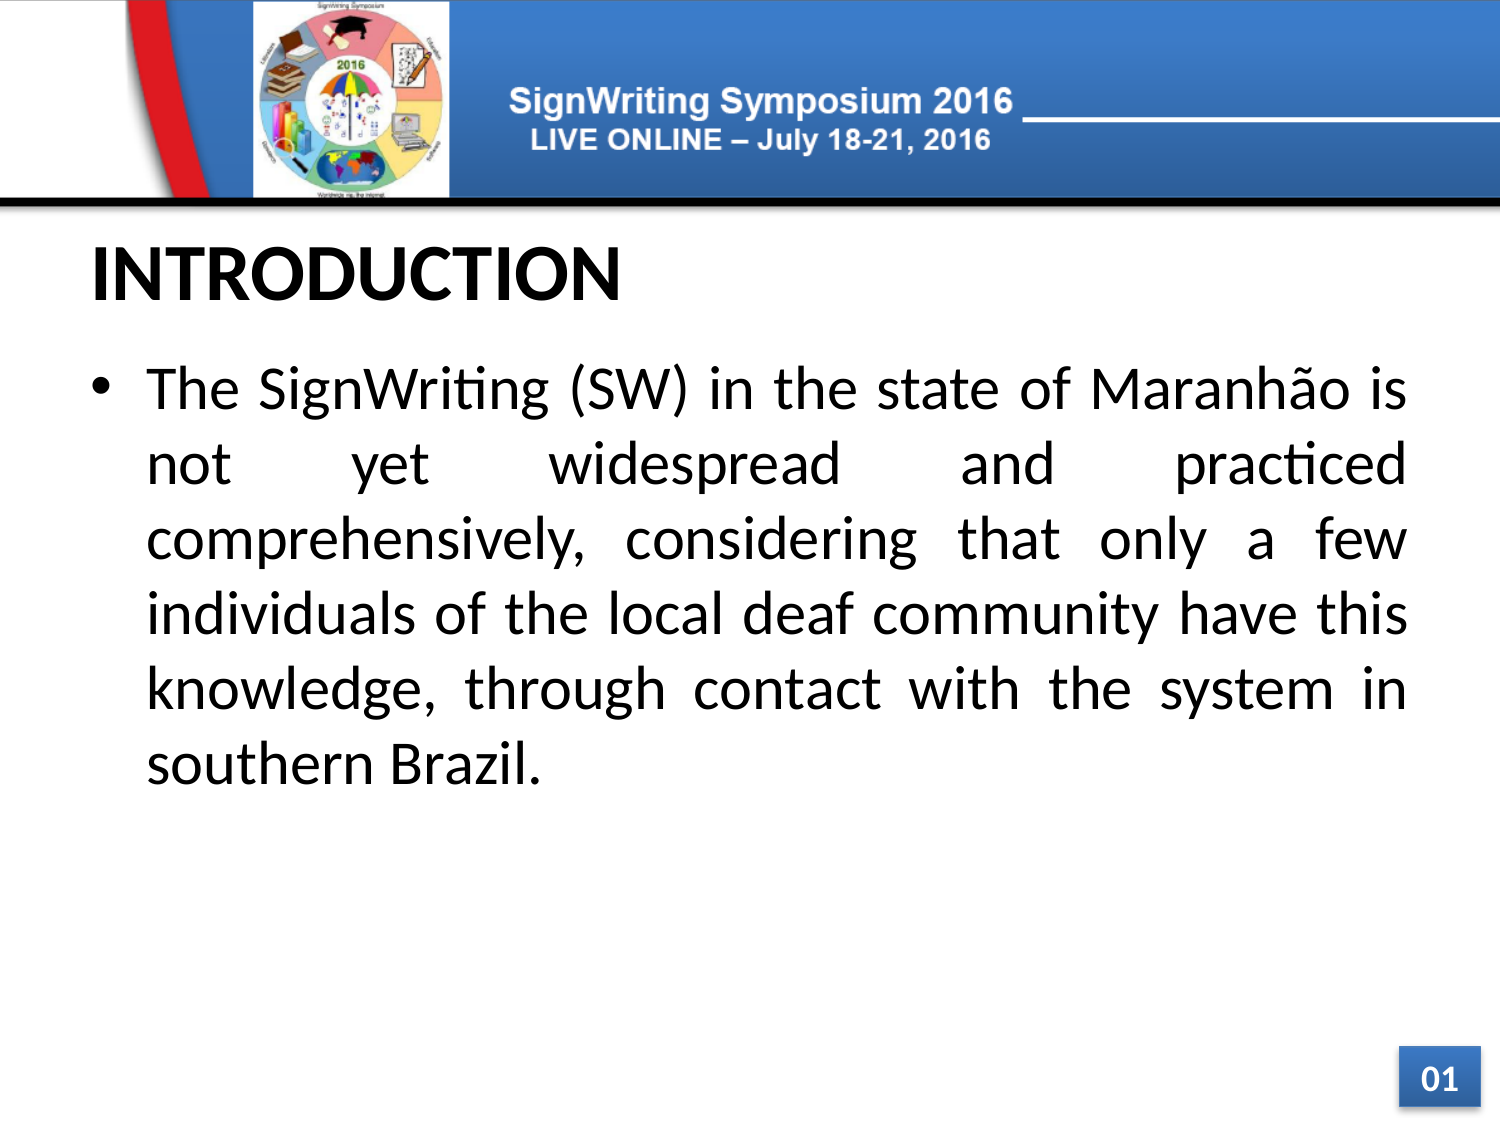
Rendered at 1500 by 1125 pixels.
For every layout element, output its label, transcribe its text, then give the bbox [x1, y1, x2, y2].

title INTRODUCTION [75, 227, 1425, 339]
picture [0, 0, 1500, 219]
text_box 01 [1399, 1046, 1481, 1107]
list The SignWriting (SW) in the state of Maranhão is not yet widespread and practiced comprehensively, considering that only a few individuals of the local deaf community have this knowledge, through contact with the system in southern Brazil. [75, 339, 1425, 1083]
